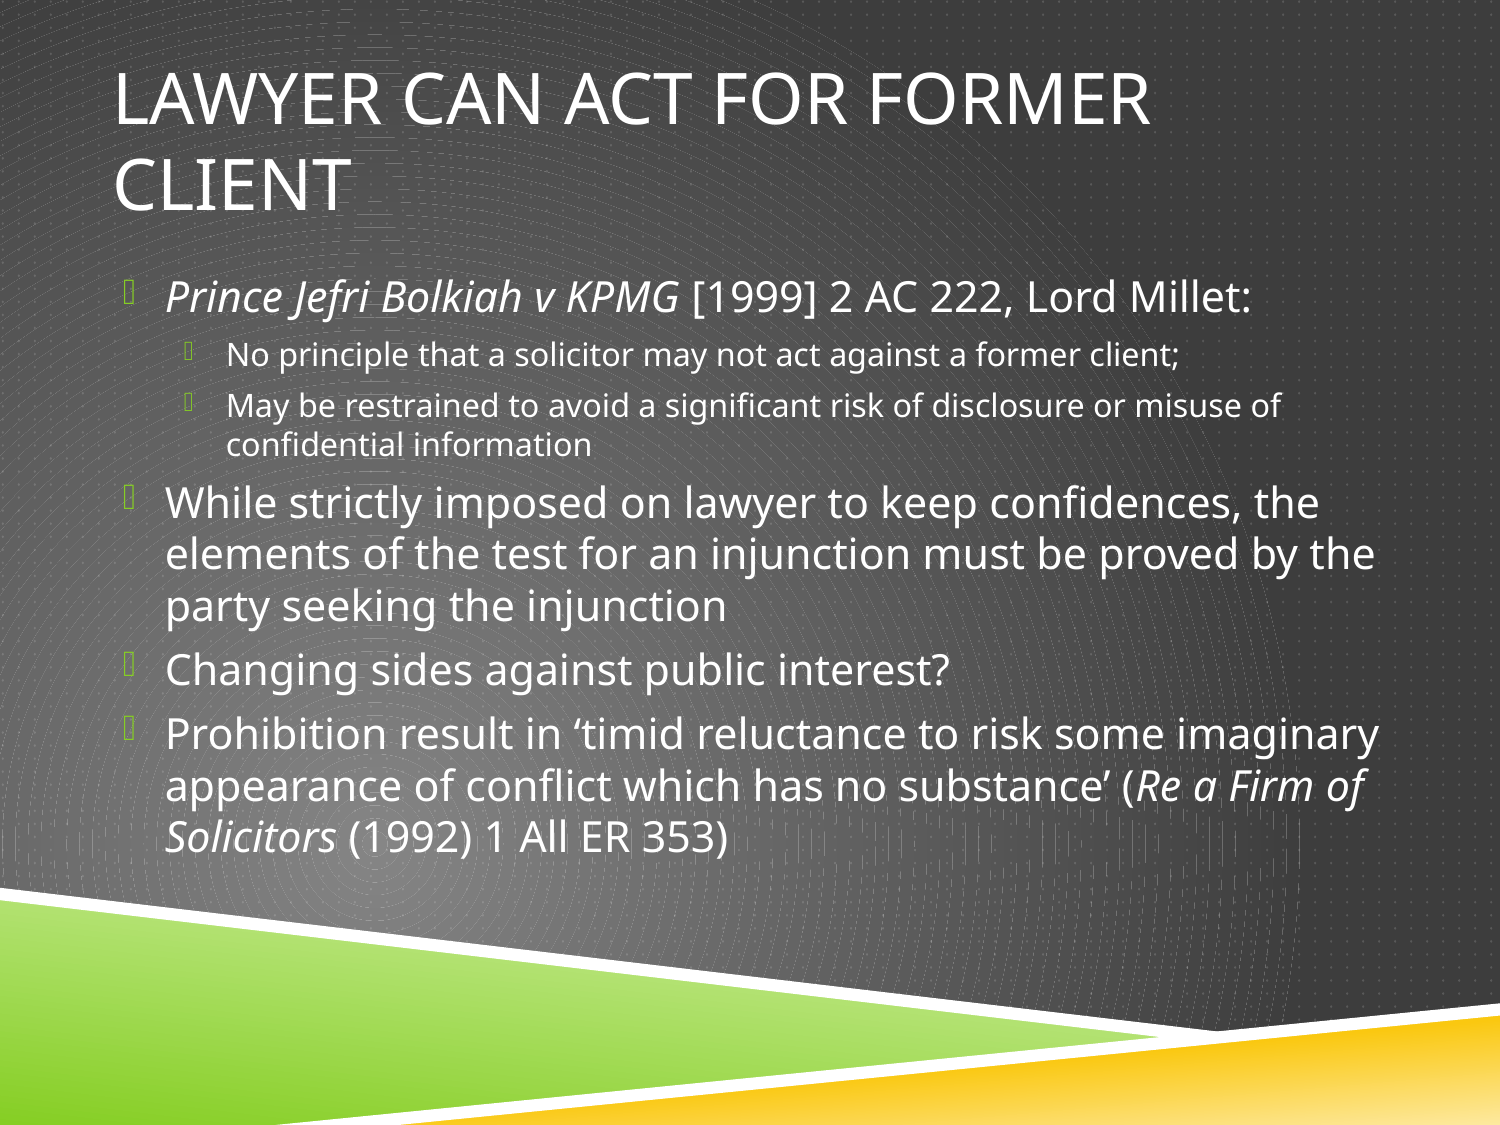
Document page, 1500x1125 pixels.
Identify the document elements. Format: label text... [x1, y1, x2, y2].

list Prince Jefri Bolkiah v KPMG [1999] 2 AC 222, Lord Millet: No principle that a solicitor may not act against a former client; May be restrained to avoid a significant risk of disclosure or misuse of confidential information While strictly imposed on lawyer to keep confidences, the elements of the test for an injunction must be proved by the party seeking the injunction Changing sides against public interest? Prohibition result in ‘timid reluctance to risk some imaginary appearance of conflict which has no substance’ (Re a Firm of Solicitors (1992) 1 All ER 353) [112, 262, 1388, 875]
title Lawyer can act for former client [112, 45, 1388, 233]
